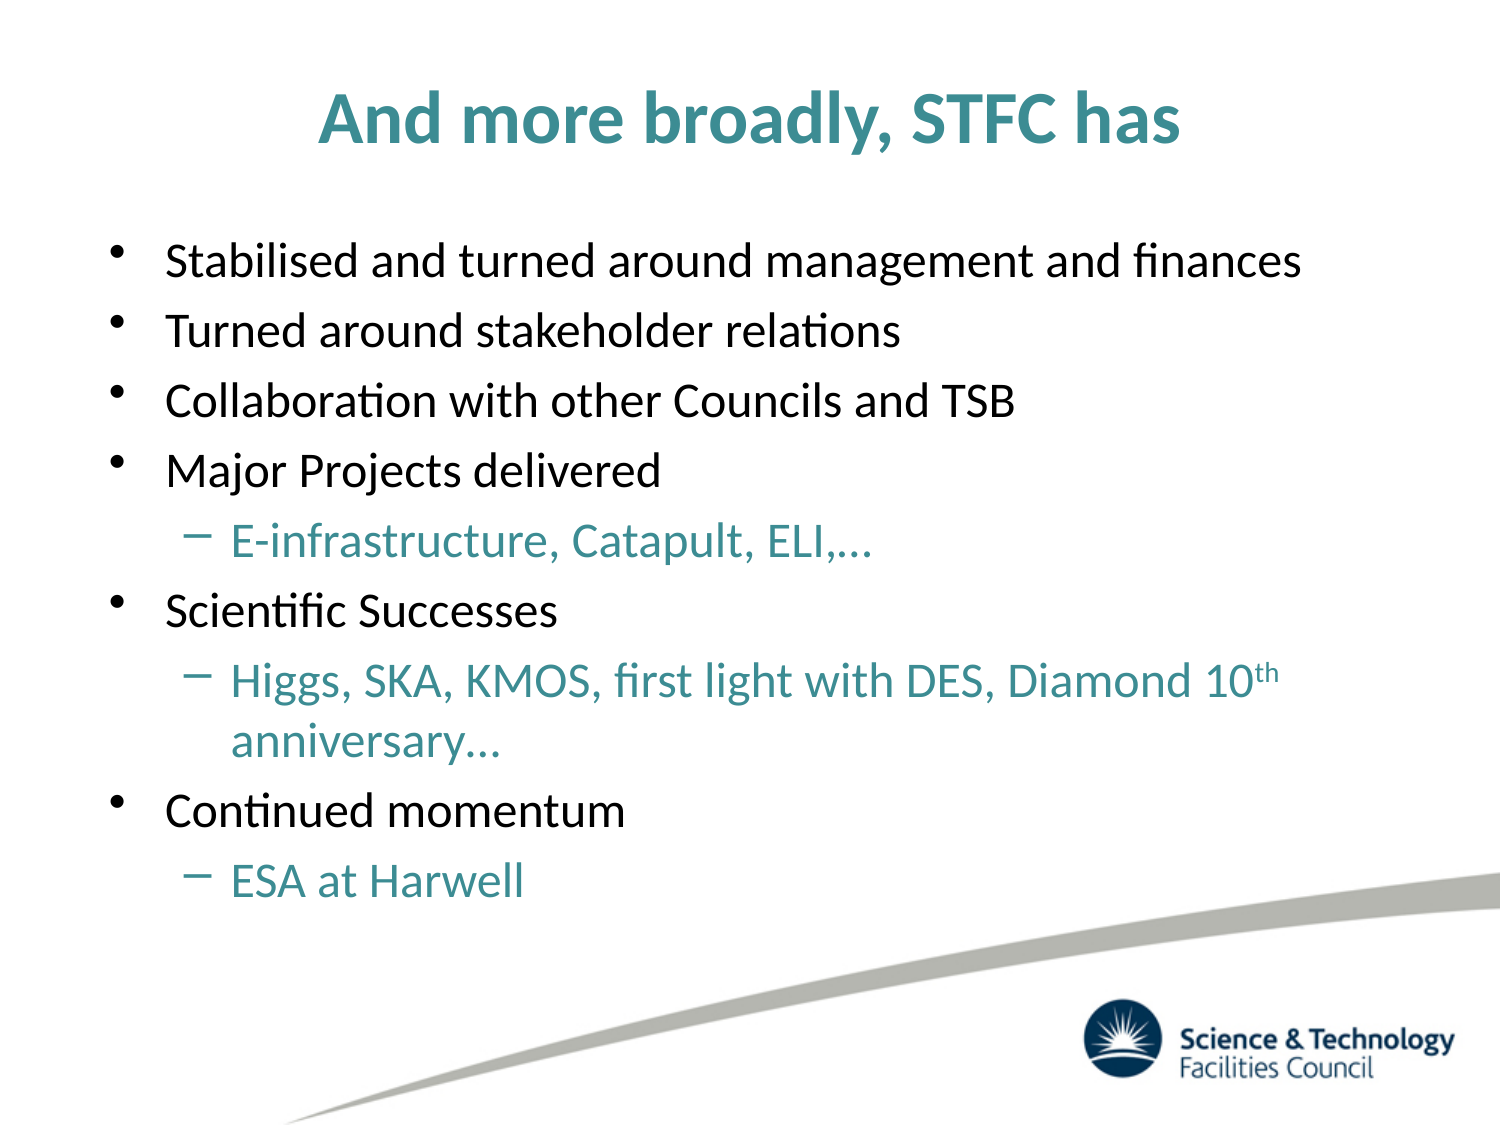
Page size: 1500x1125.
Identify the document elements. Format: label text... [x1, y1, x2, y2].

title And more broadly, STFC has [0, 0, 1500, 244]
list Stabilised and turned around management and finances Turned around stakeholder relations Collaboration with other Councils and TSB Major Projects delivered E-infrastructure, Catapult, ELI,… Scientific Successes Higgs, SKA, KMOS, first light with DES, Diamond 10th anniversary… Continued momentum ESA at Harwell [93, 219, 1400, 1024]
picture [0, 868, 1500, 1125]
